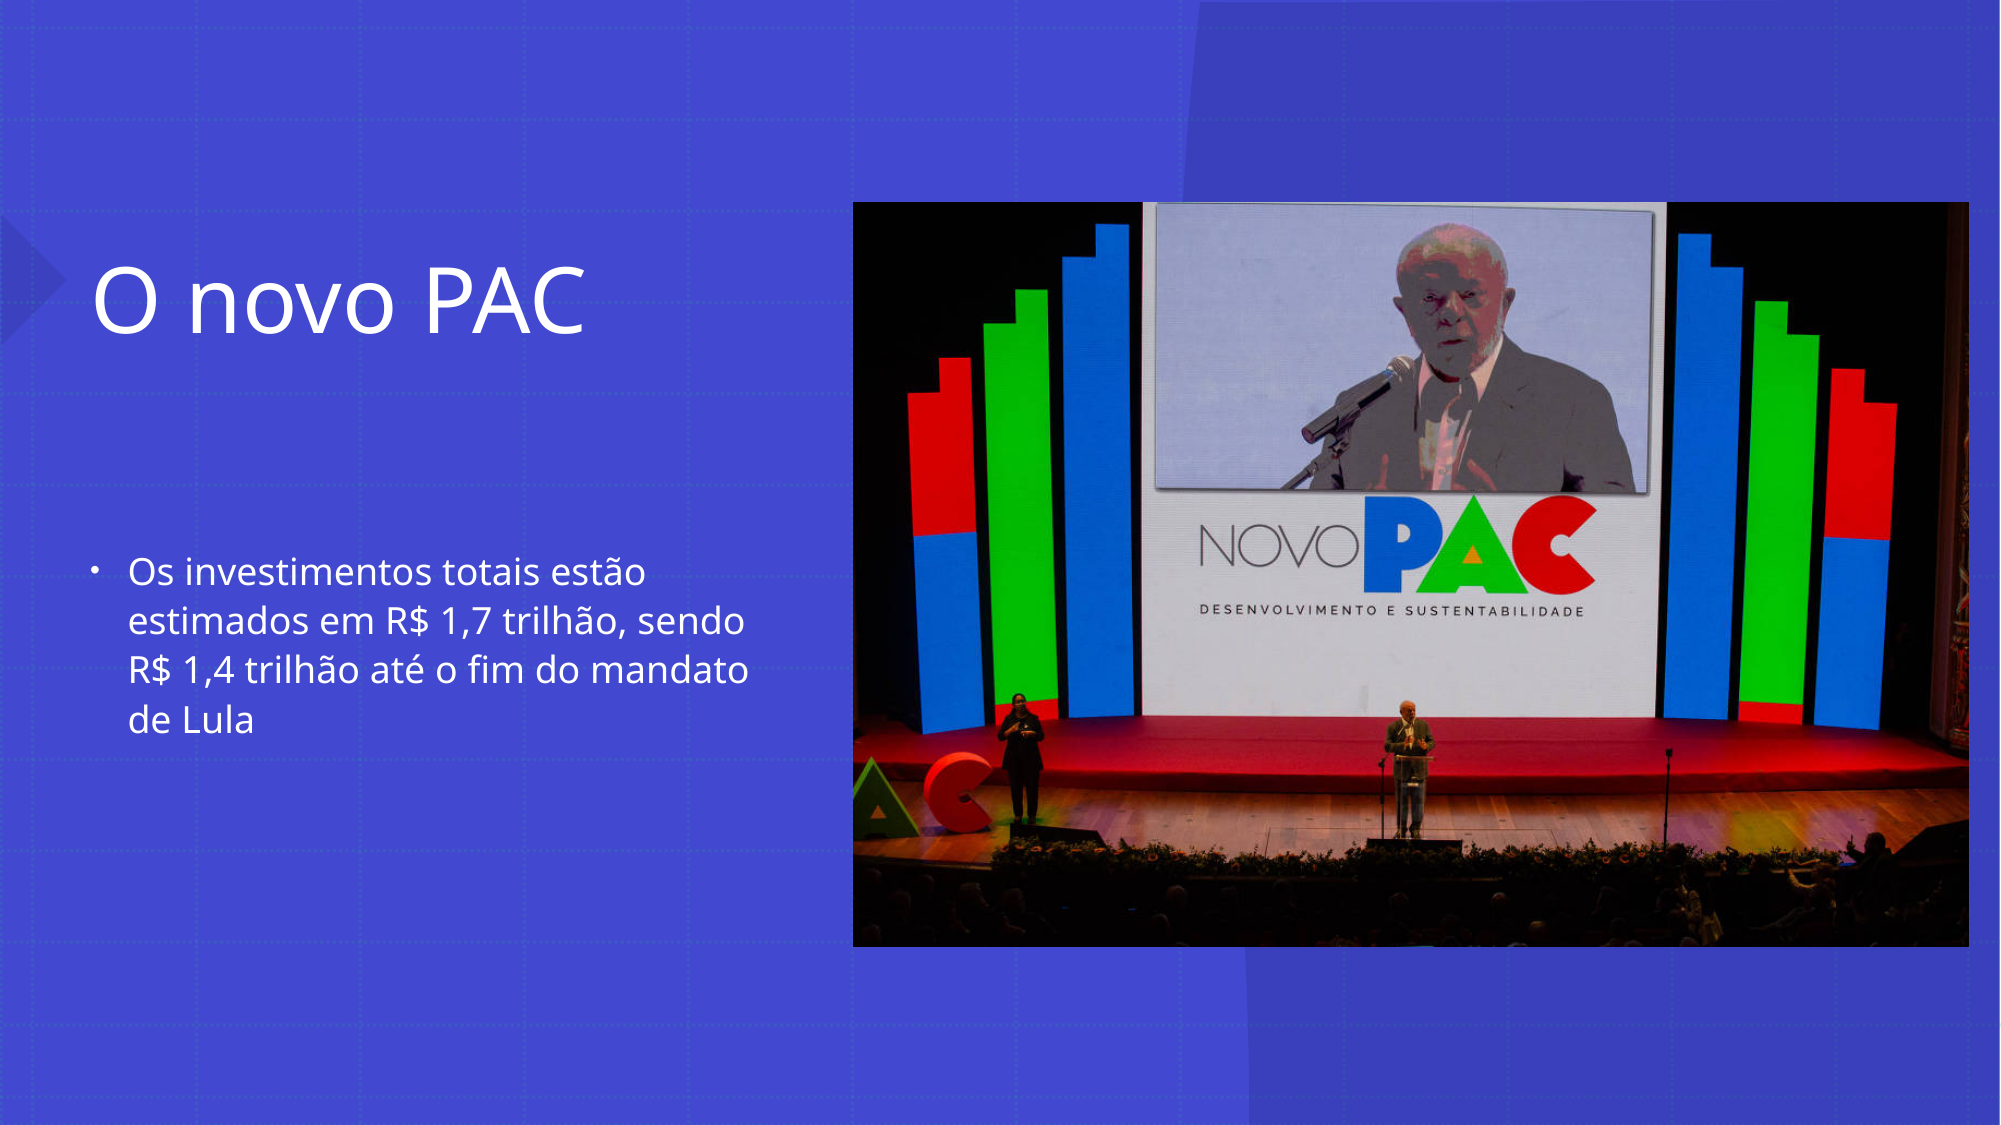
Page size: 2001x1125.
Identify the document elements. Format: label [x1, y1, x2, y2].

text_box [0, 0, 2000, 1125]
picture [853, 202, 1969, 947]
